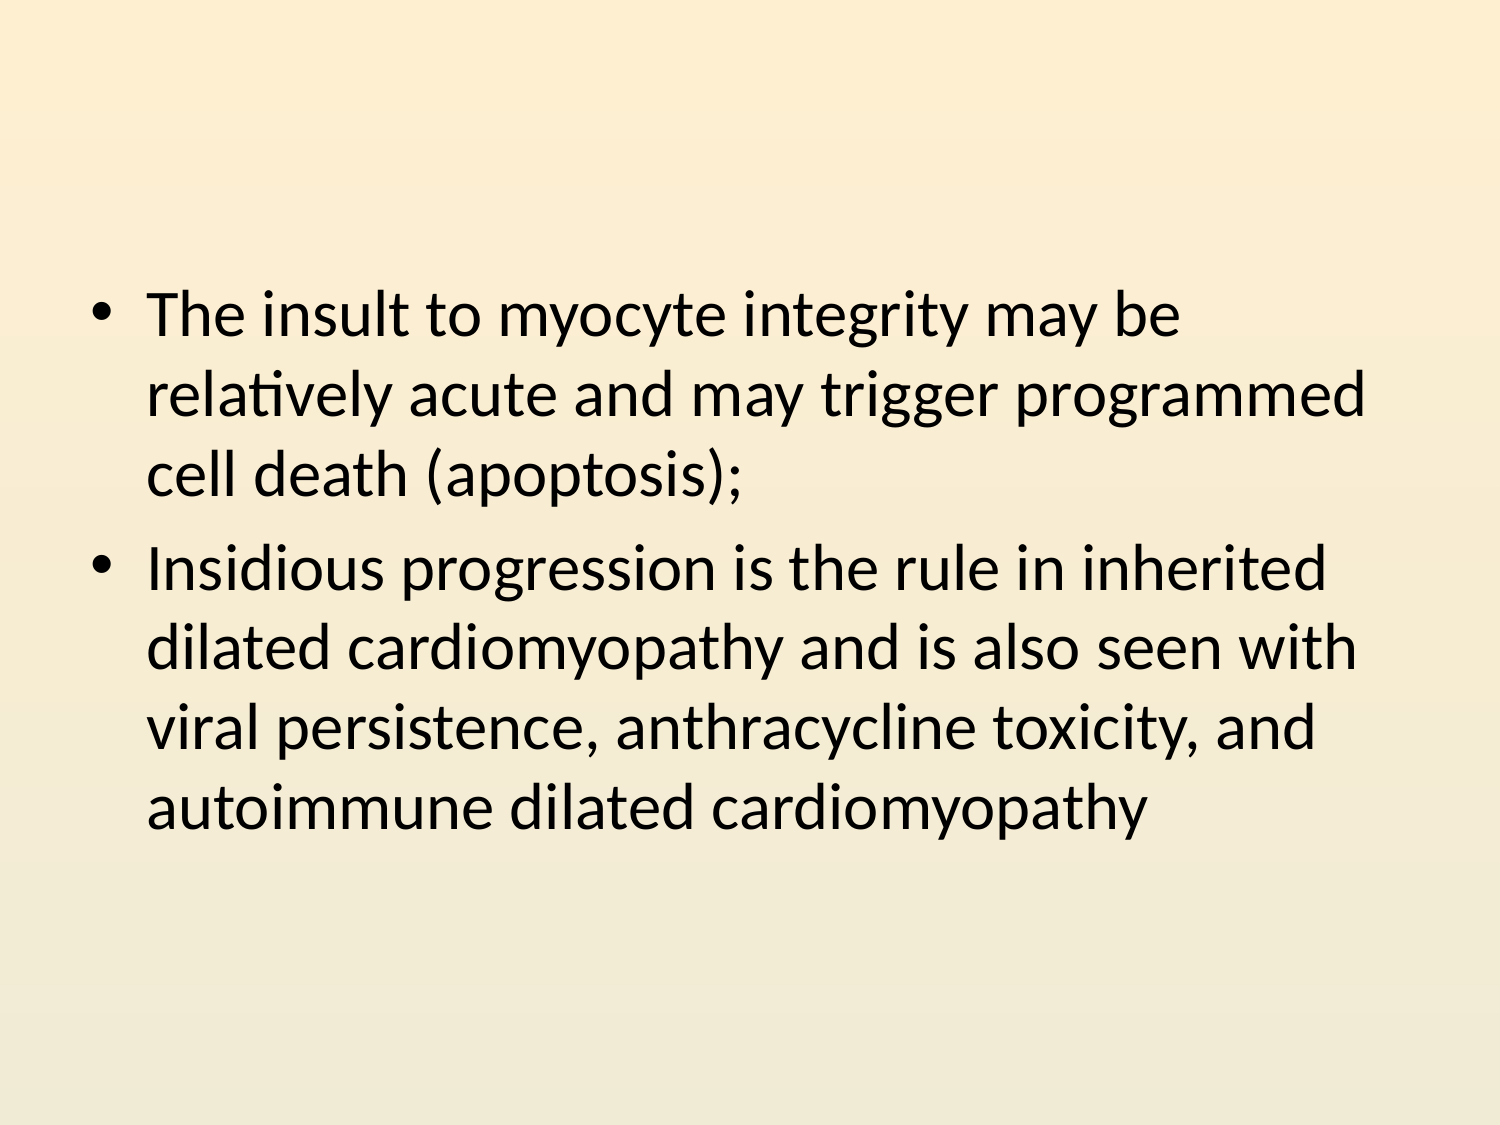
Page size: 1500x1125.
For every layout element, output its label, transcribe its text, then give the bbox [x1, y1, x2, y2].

list The insult to myocyte integrity may be relatively acute and may trigger programmed cell death (apoptosis); Insidious progression is the rule in inherited dilated cardiomyopathy and is also seen with viral persistence, anthracycline toxicity, and autoimmune dilated cardiomyopathy [75, 262, 1425, 1005]
